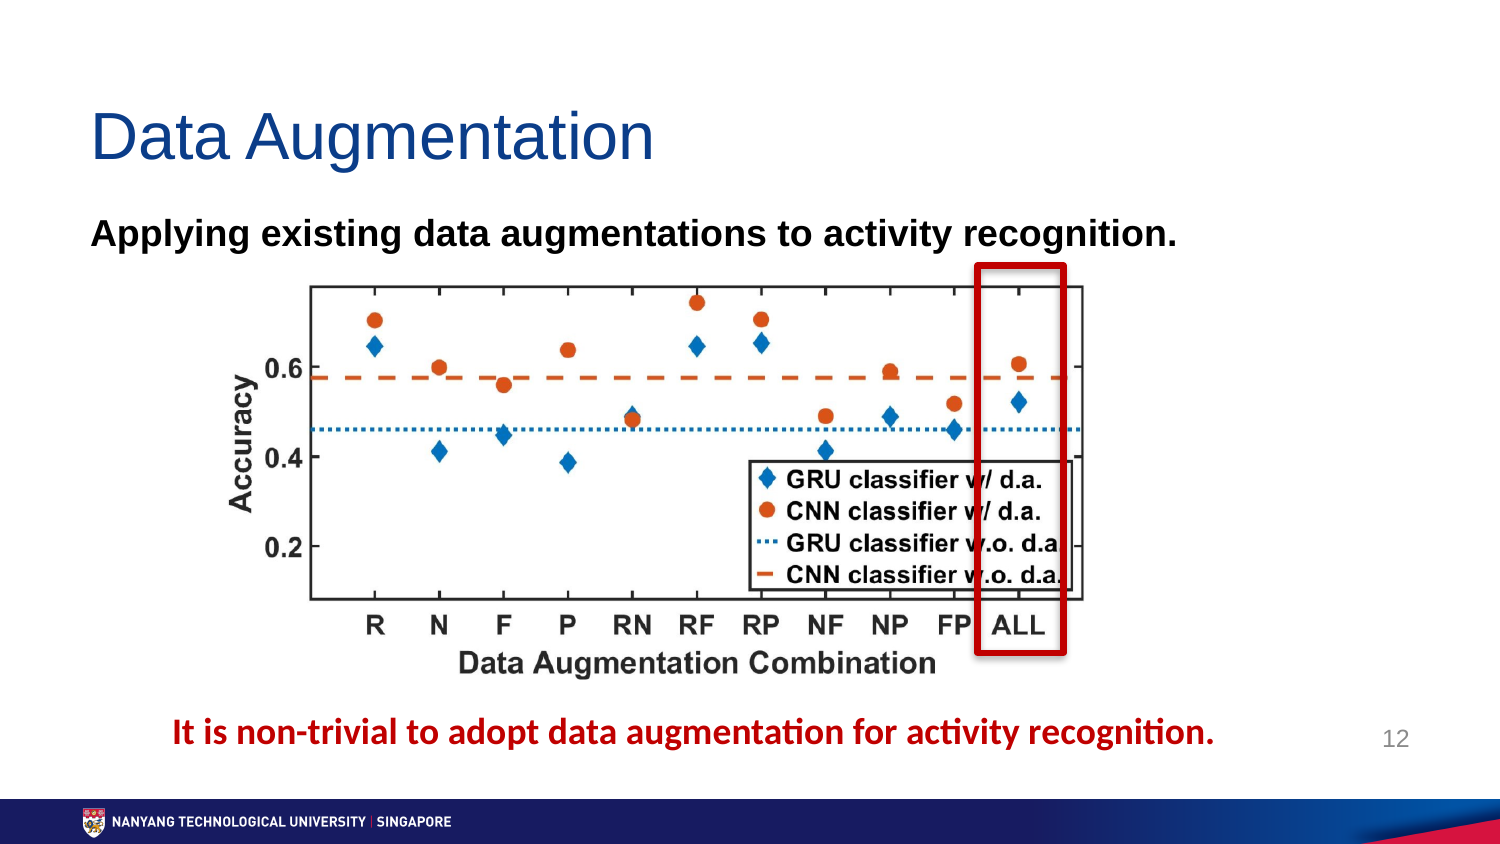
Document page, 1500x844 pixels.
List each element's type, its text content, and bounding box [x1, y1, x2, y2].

text_box It is non-trivial to adopt data augmentation for activity recognition. [153, 700, 1235, 760]
picture [218, 254, 1099, 685]
title Data Augmentation [75, 63, 1425, 204]
list Applying existing data augmentations to activity recognition. [75, 201, 1335, 310]
picture [0, 799, 1500, 844]
slide_number 12 [1074, 715, 1425, 761]
